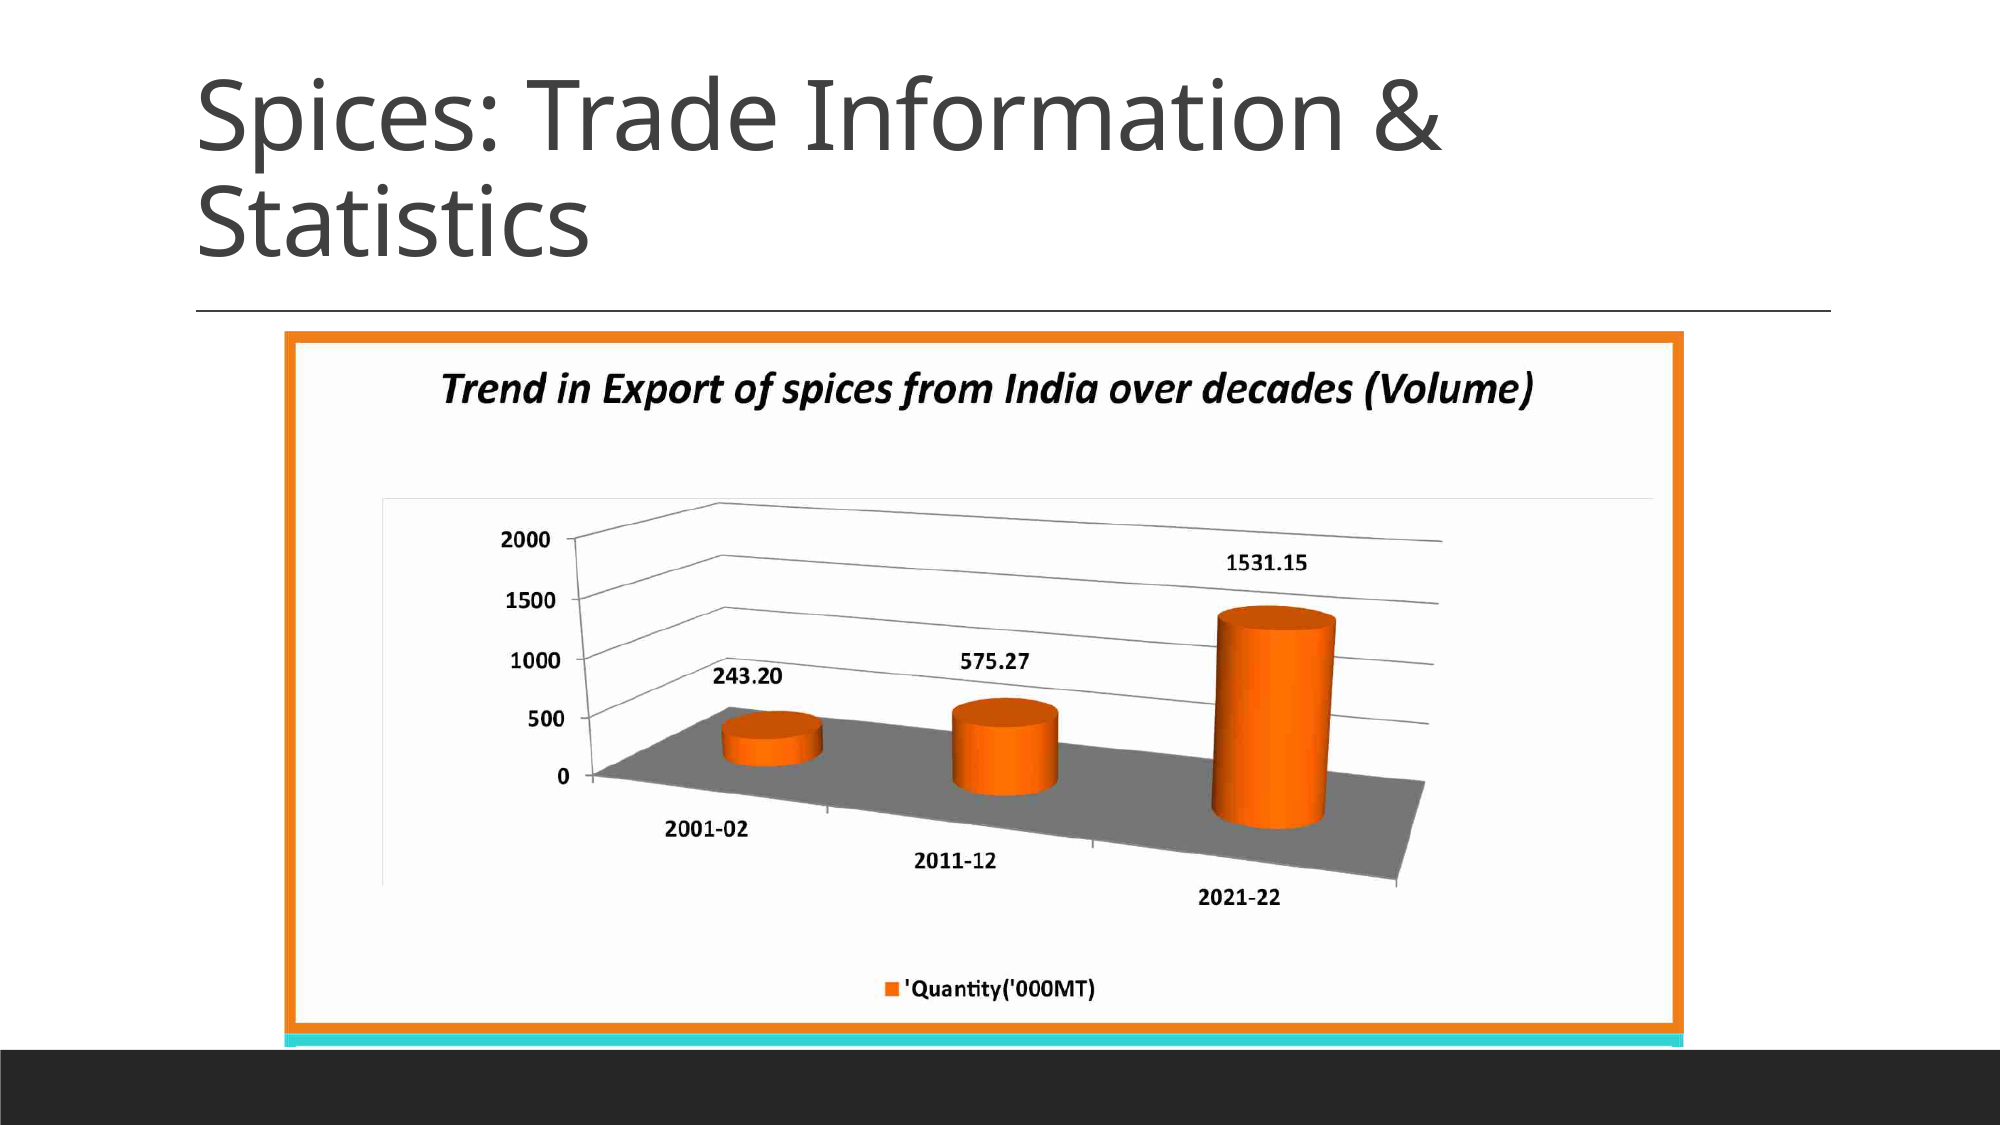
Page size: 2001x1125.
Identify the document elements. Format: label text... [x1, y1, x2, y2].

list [277, 322, 1693, 1048]
title Spices: Trade Information & Statistics [180, 47, 1830, 285]
